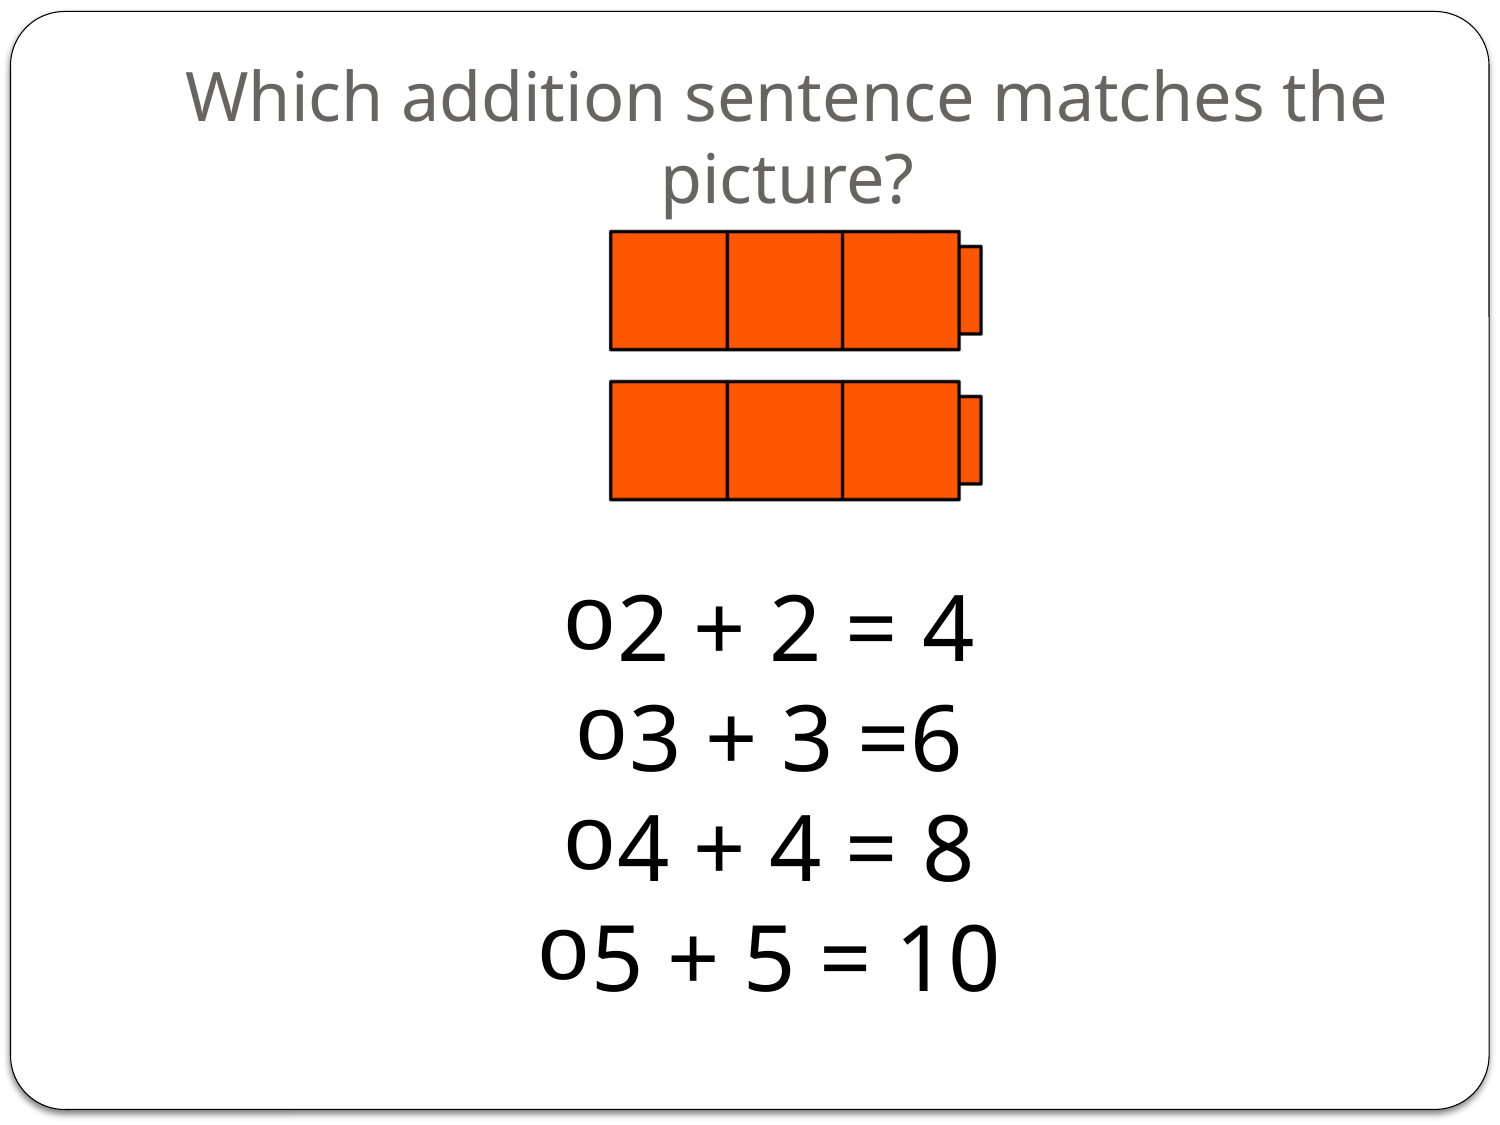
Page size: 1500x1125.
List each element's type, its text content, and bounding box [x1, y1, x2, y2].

title Which addition sentence matches the picture? [150, 45, 1425, 233]
text_box 2 + 2 = 4 3 + 3 =6 4 + 4 = 8 5 + 5 = 10 [150, 562, 1388, 1017]
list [728, 95, 859, 244]
picture [601, 225, 988, 634]
